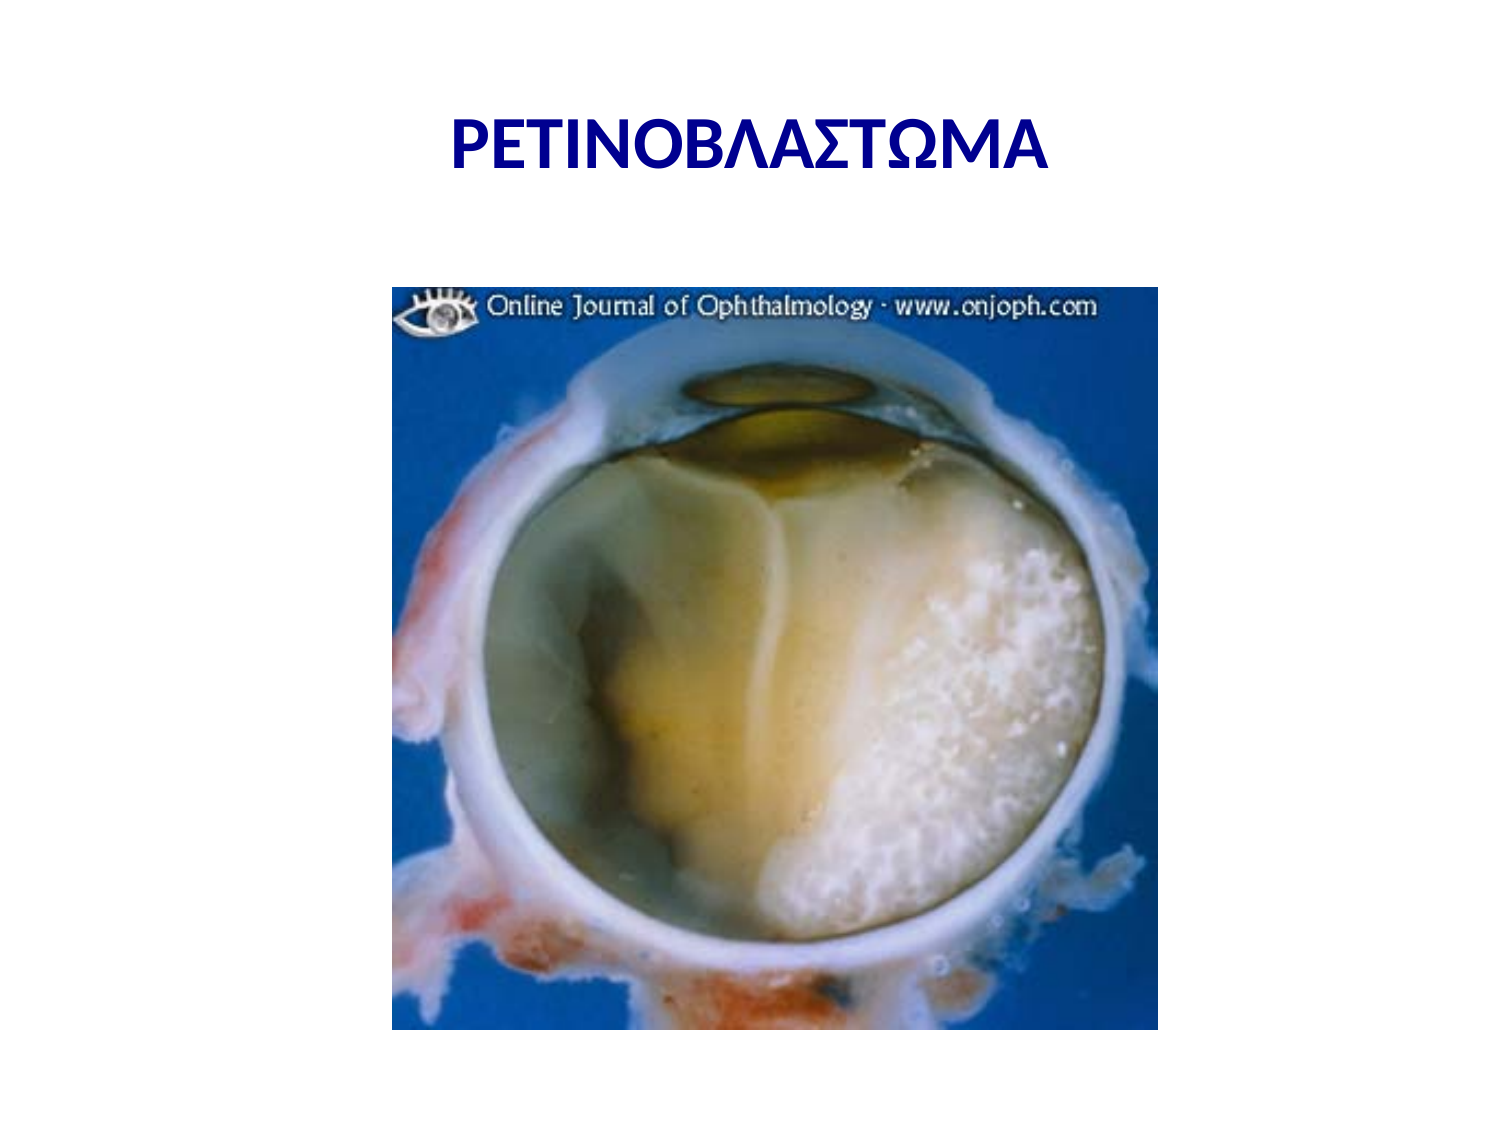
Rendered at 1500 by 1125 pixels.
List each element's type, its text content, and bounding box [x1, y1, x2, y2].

picture [99, 287, 1451, 1031]
title ΡΕΤΙΝΟΒΛΑΣΤΩΜΑ [75, 45, 1425, 233]
